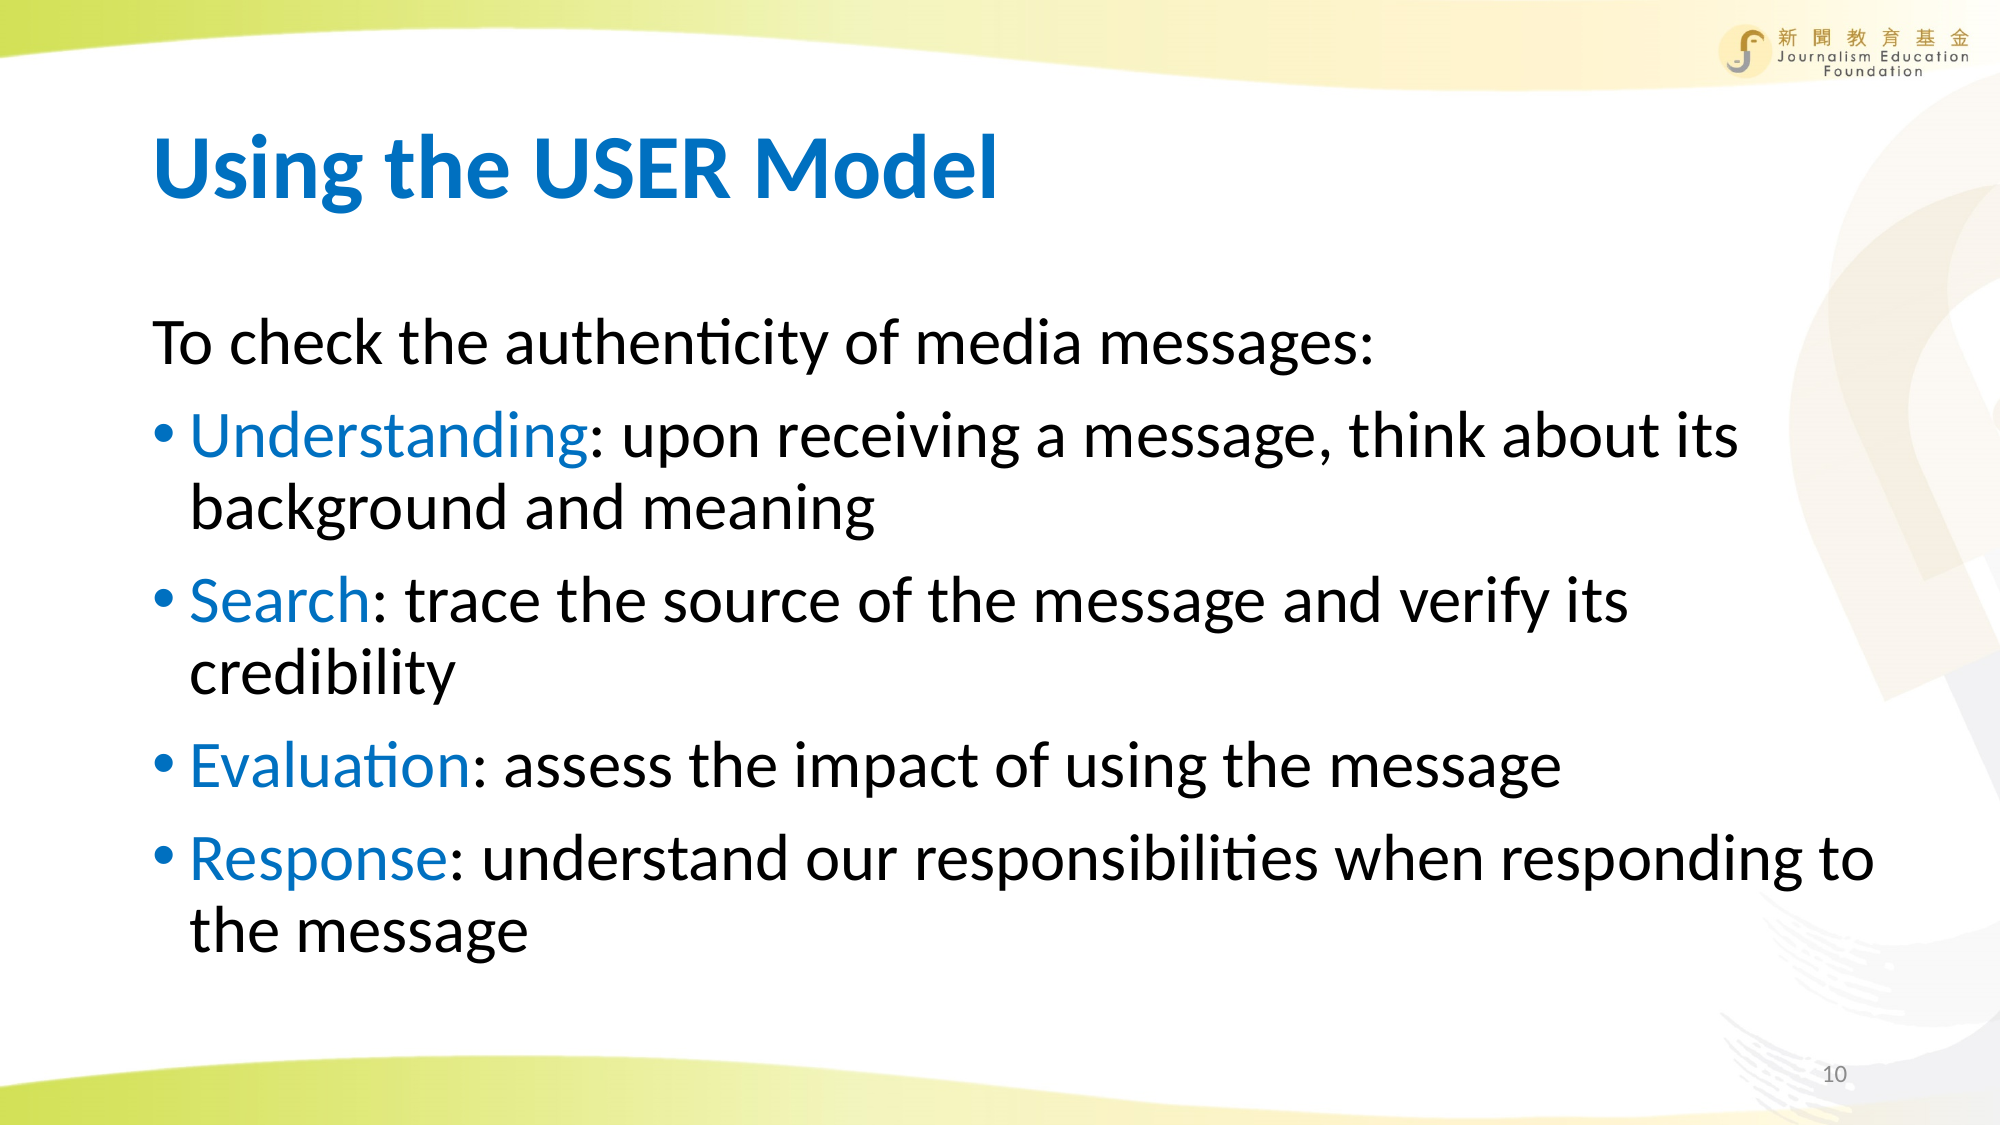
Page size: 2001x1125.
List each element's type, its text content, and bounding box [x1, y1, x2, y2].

slide_number 10 [1412, 1042, 1863, 1103]
list To check the authenticity of media messages: Understanding: upon receiving a message, think about its background and meaning Search: trace the source of the message and verify its credibility Evaluation: assess the impact of using the message Response: understand our responsibilities when responding to the message [137, 299, 1911, 1014]
title Using the USER Model [137, 59, 1863, 278]
picture [0, 0, 2000, 1125]
